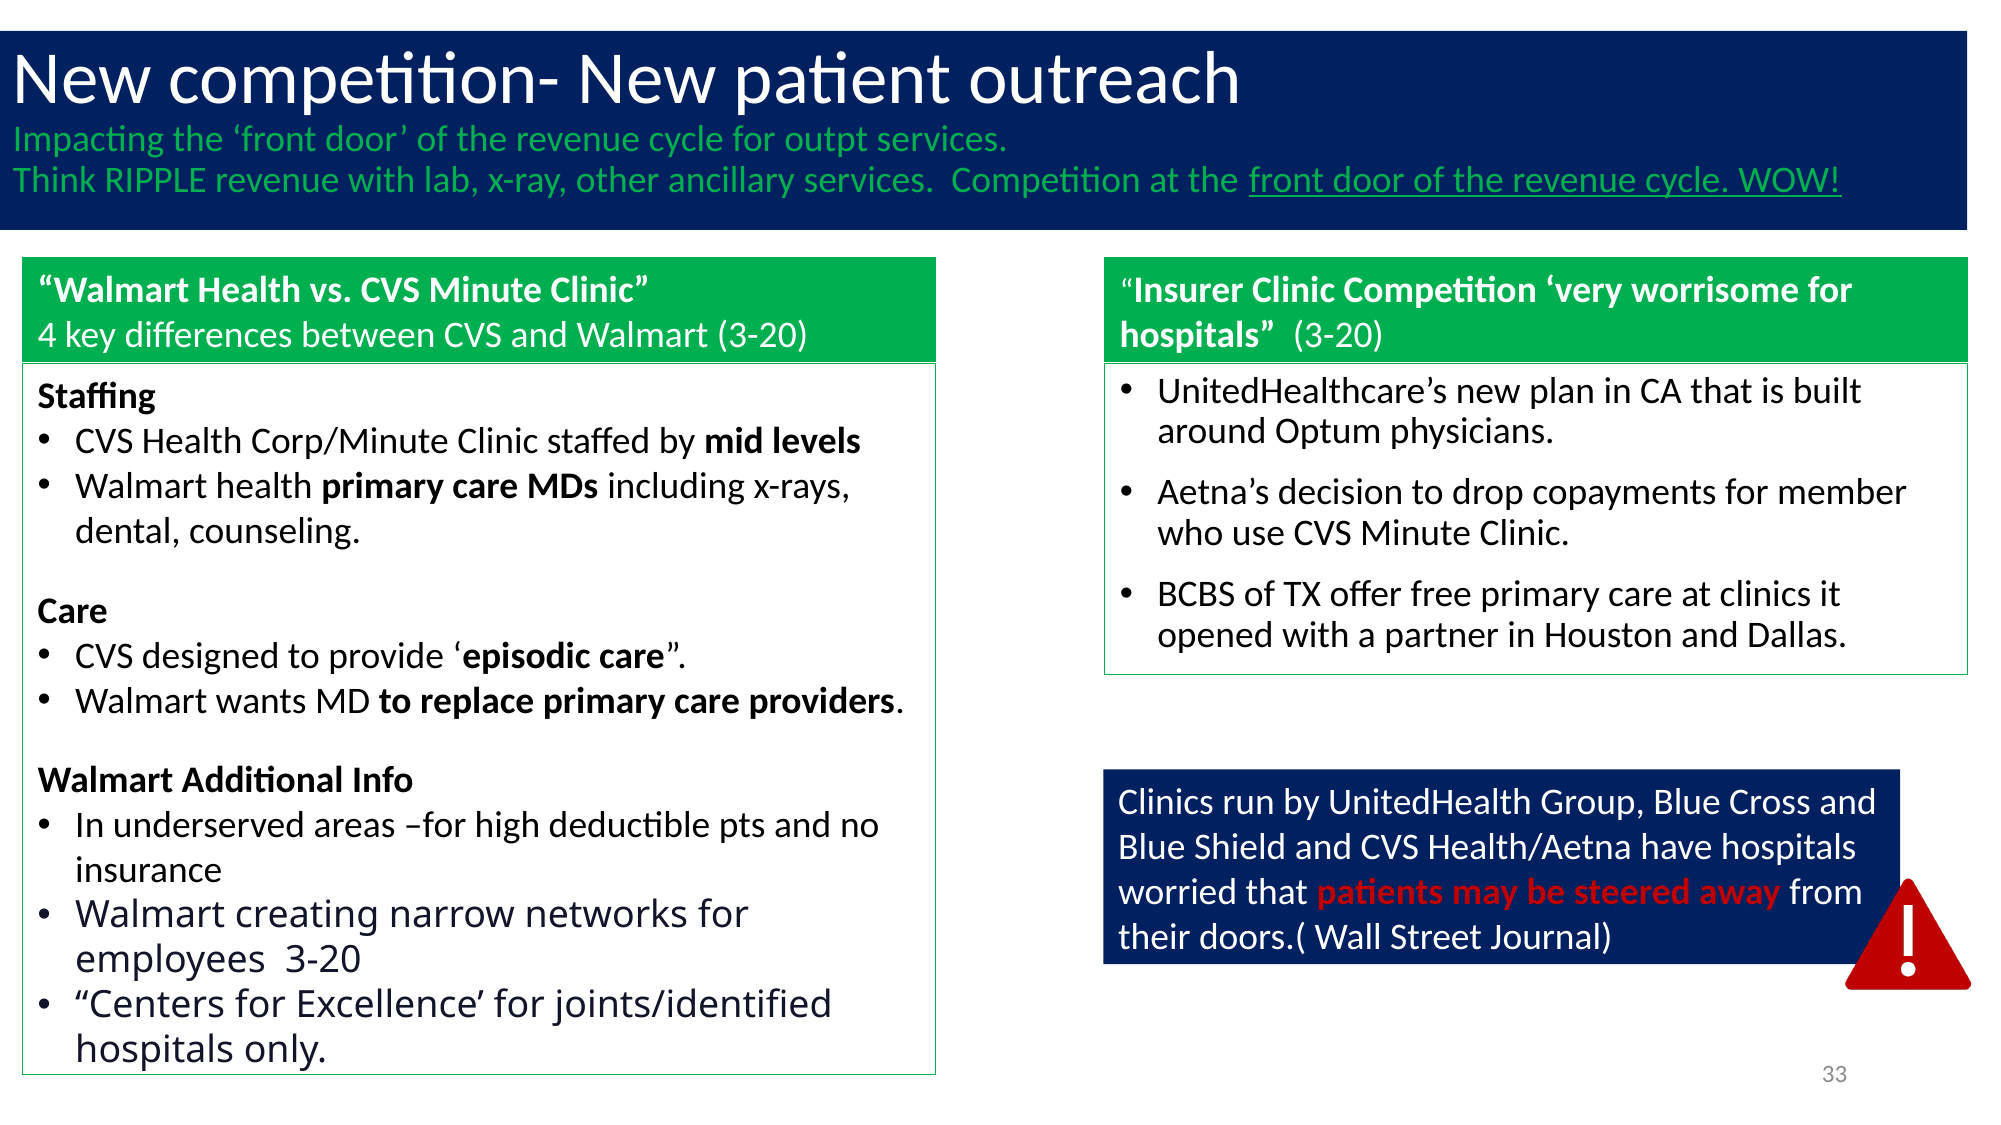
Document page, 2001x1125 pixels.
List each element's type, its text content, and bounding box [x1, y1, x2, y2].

slide_number 33 [1412, 1042, 1863, 1103]
picture [1837, 864, 1978, 1004]
list UnitedHealthcare’s new plan in CA that is built around Optum physicians. Aetna’s decision to drop copayments for member who use CVS Minute Clinic. BCBS of TX offer free primary care at clinics it opened with a partner in Houston and Dallas. [1104, 363, 1968, 675]
title New competition- New patient outreach Impacting the ‘front door’ of the revenue cycle for outpt services. Think RIPPLE revenue with lab, x-ray, other ancillary services. Competition at the front door of the revenue cycle. WOW! [0, 30, 1968, 230]
list Staffing CVS Health Corp/Minute Clinic staffed by mid levels Walmart health primary care MDs including x-rays, dental, counseling. Care CVS designed to provide ‘episodic care”. Walmart wants MD to replace primary care providers. Walmart Additional Info In underserved areas –for high deductible pts and no insurance Walmart creating narrow networks for employees 3-20 “Centers for Excellence’ for joints/identified hospitals only. [22, 363, 936, 1075]
text_box Clinics run by UnitedHealth Group, Blue Cross and Blue Shield and CVS Health/Aetna have hospitals worried that patients may be steered away from their doors.( Wall Street Journal) [1103, 769, 1901, 965]
text_box “Insurer Clinic Competition ‘very worrisome for hospitals” (3-20) [1104, 257, 1968, 362]
text_box “Walmart Health vs. CVS Minute Clinic” 4 key differences between CVS and Walmart (3-20) [22, 257, 936, 362]
